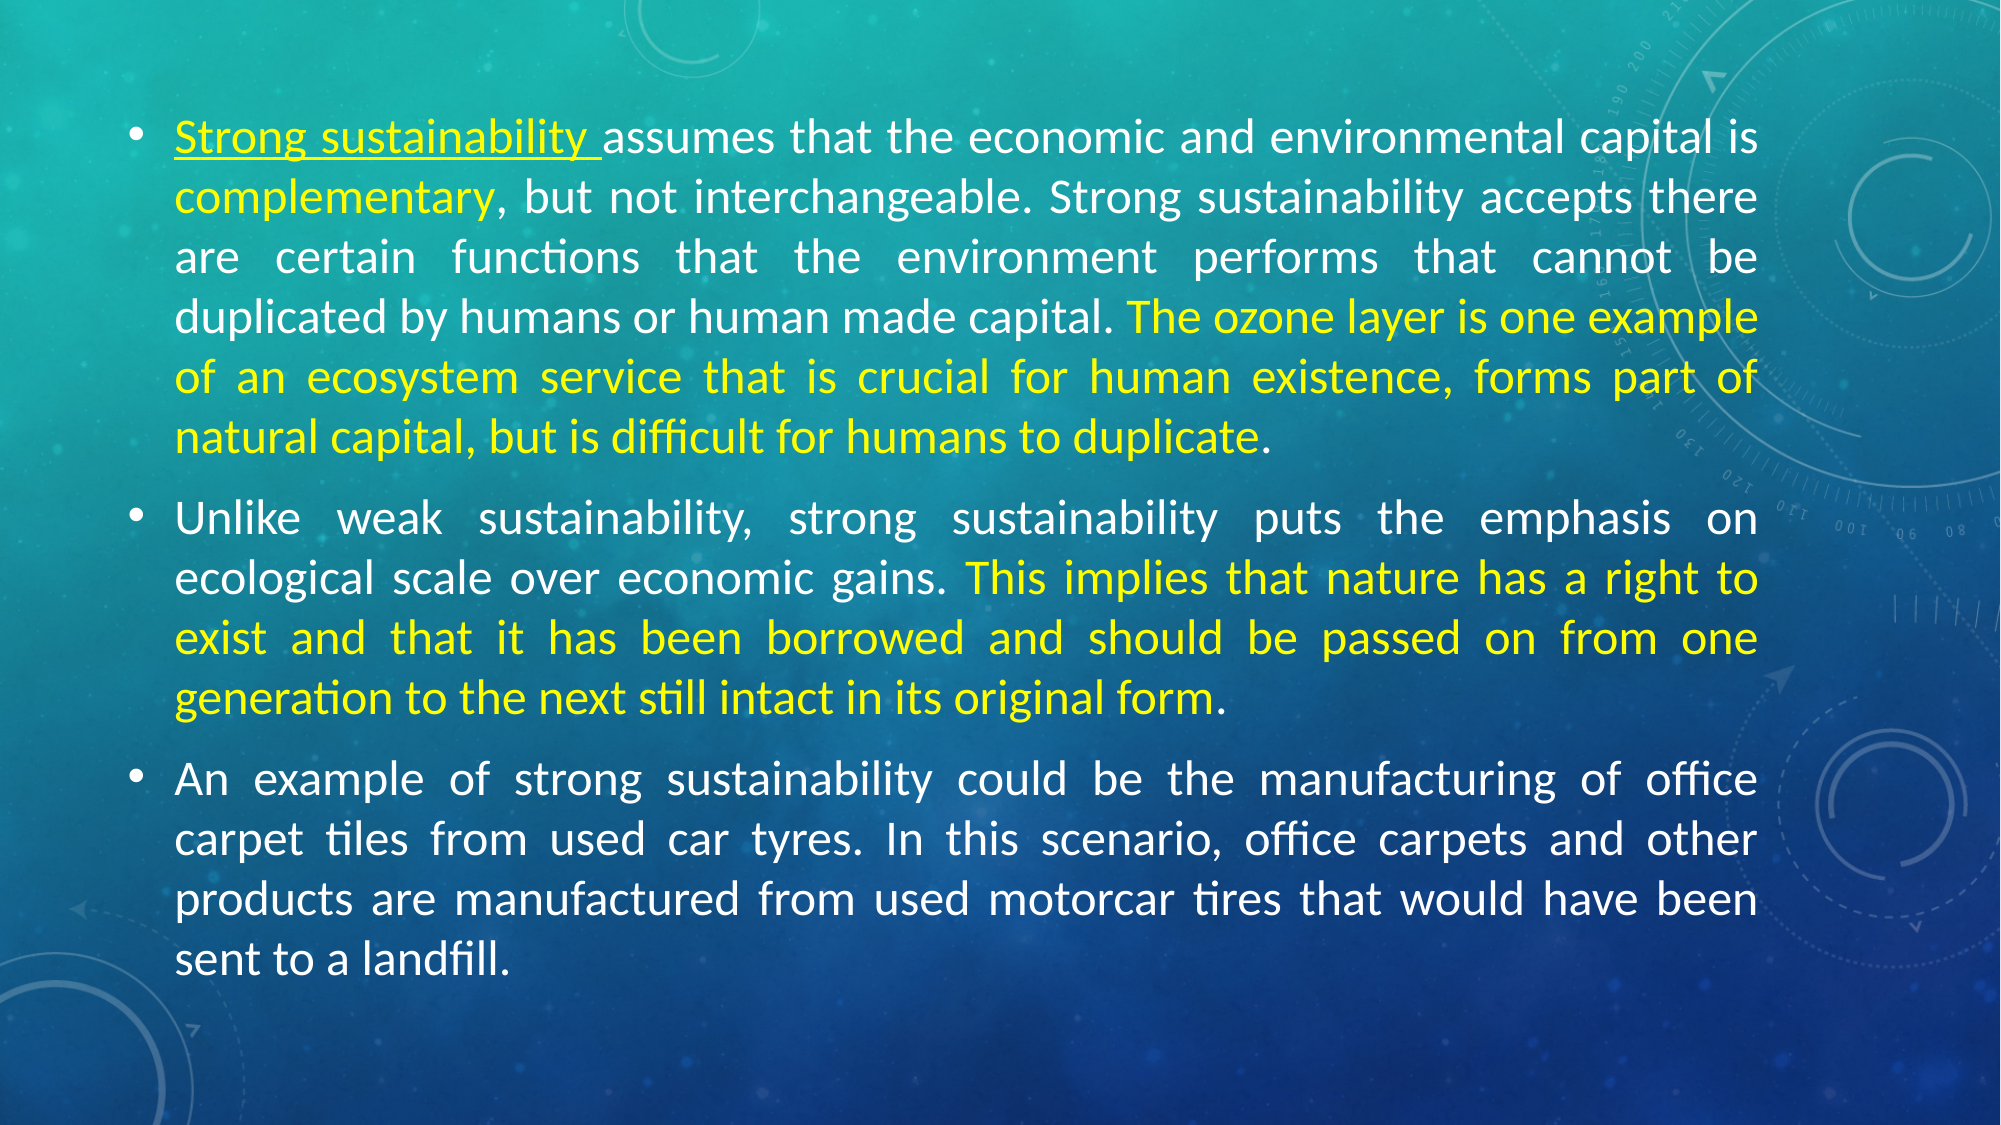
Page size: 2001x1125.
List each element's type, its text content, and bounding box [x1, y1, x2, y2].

list Strong sustainability assumes that the economic and environmental capital is complementary, but not interchangeable. Strong sustainability accepts there are certain functions that the environment performs that cannot be duplicated by humans or human made capital. The ozone layer is one example of an ecosystem service that is crucial for human existence, forms part of natural capital, but is difficult for humans to duplicate. Unlike weak sustainability, strong sustainability puts the emphasis on ecological scale over economic gains. This implies that nature has a right to exist and that it has been borrowed and should be passed on from one generation to the next still intact in its original form. An example of strong sustainability could be the manufacturing of office carpet tiles from used car tyres. In this scenario, office carpets and other products are manufactured from used motorcar tires that would have been sent to a landfill. [112, 109, 1775, 1046]
picture [0, 0, 2001, 1125]
